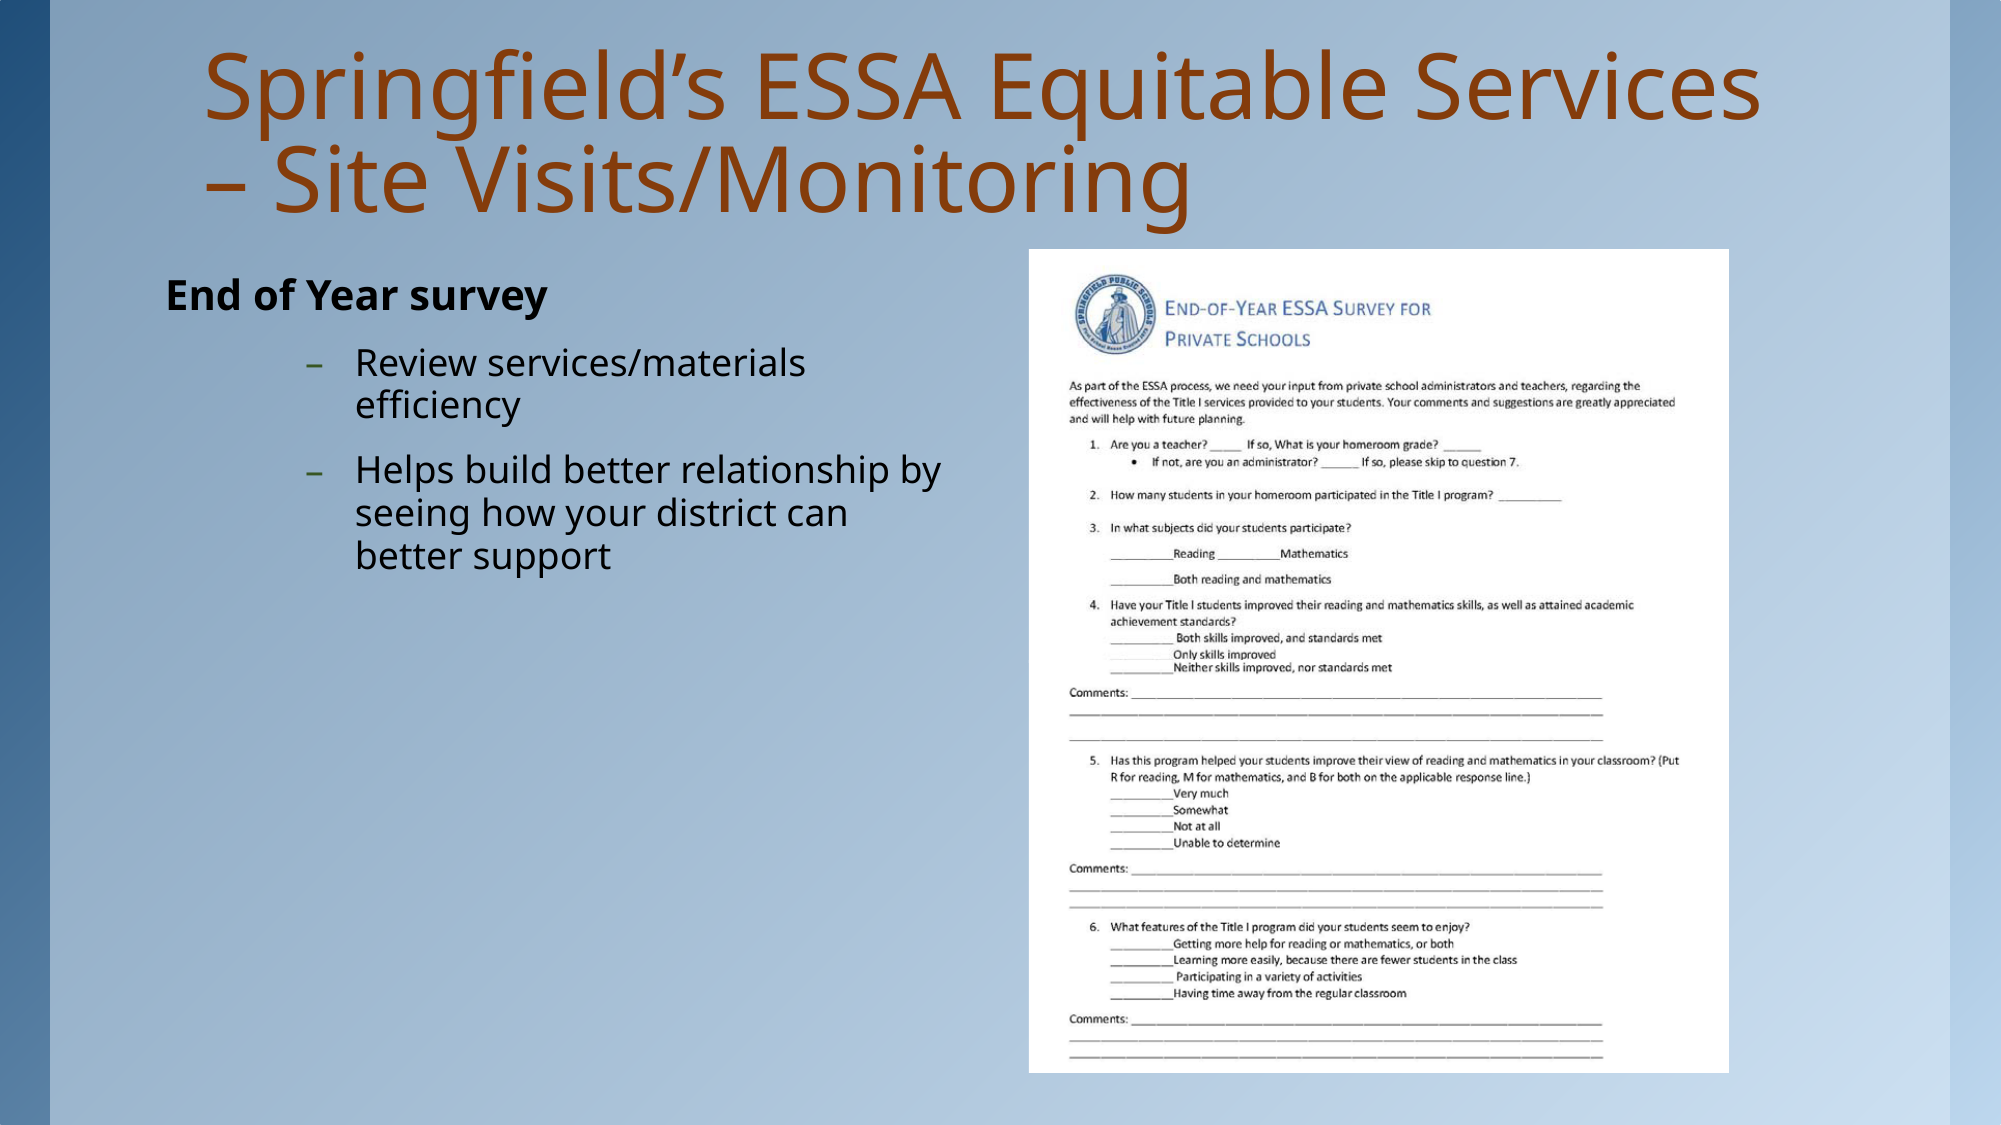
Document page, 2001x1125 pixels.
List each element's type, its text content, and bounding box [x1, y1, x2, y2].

picture [1028, 249, 1729, 1073]
list End of Year survey Review services/materials efficiency Helps build better relationship by seeing how your district can better support [75, 262, 963, 996]
title Springfield’s ESSA Equitable Services – Site Visits/Monitoring [183, 12, 1850, 242]
